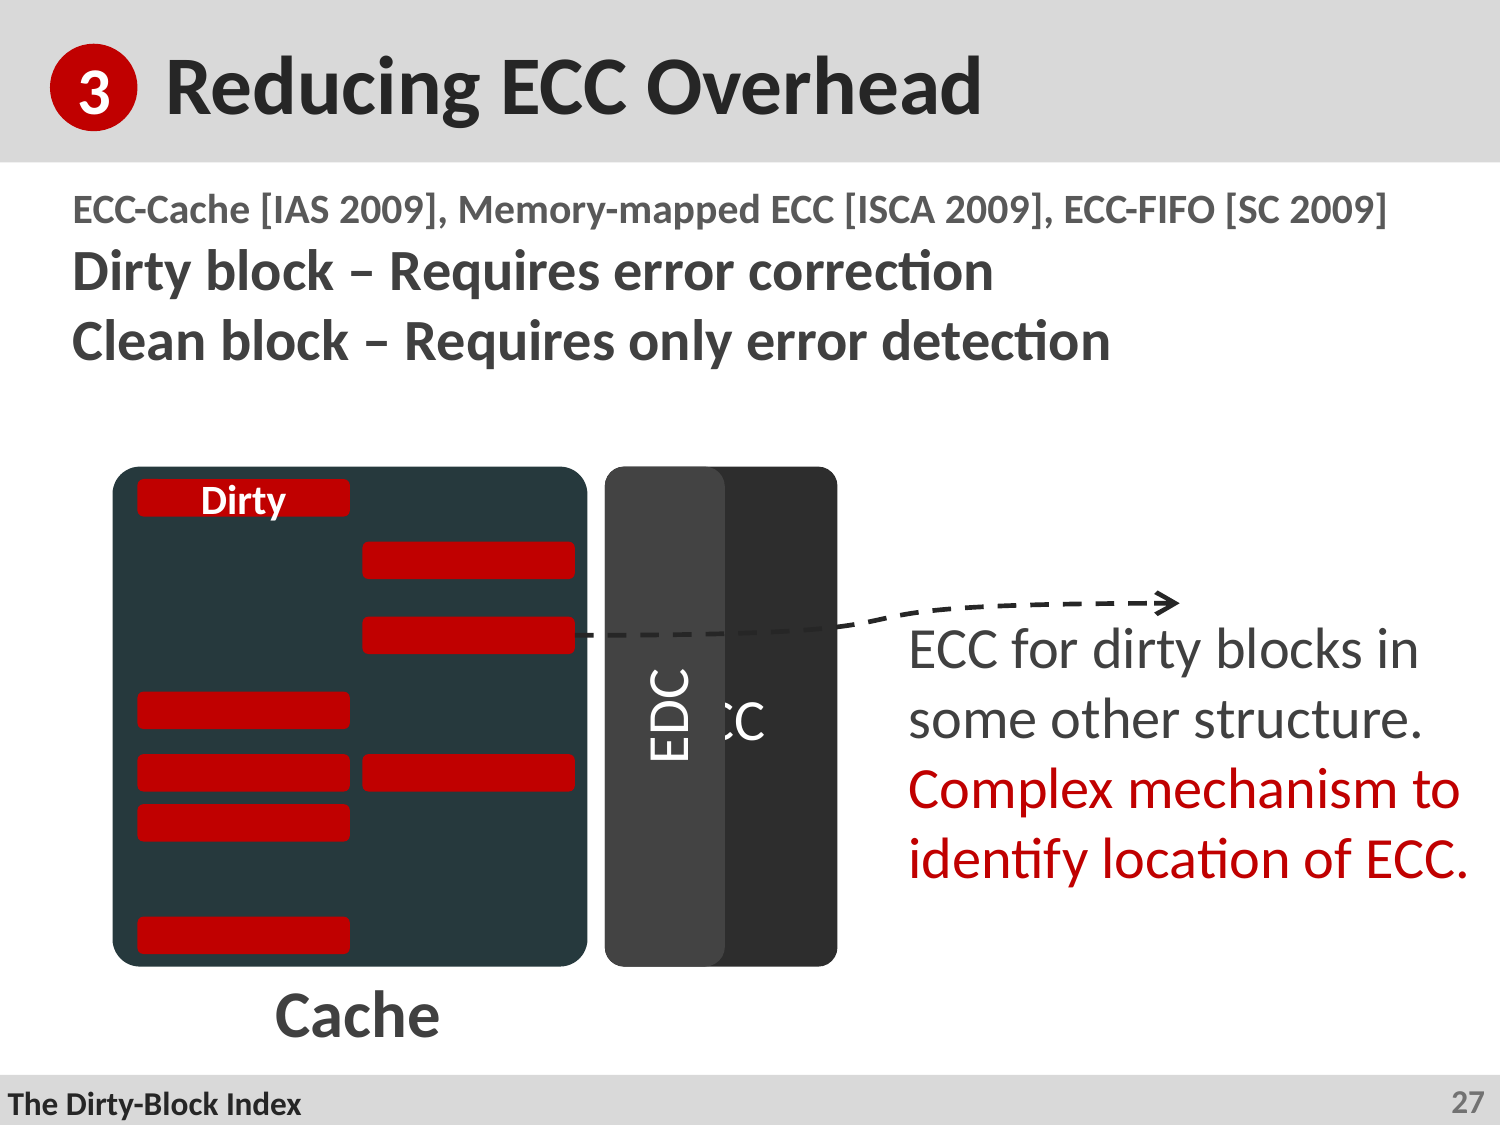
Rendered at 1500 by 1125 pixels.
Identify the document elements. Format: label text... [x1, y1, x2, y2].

title Reducing ECC Overhead [0, 0, 1500, 163]
text_box ECC-Cache [IAS 2009], Memory-mapped ECC [ISCA 2009], ECC-FIFO [SC 2009] Dirty block – Requires error correction Clean block – Requires only error detection [57, 174, 1414, 380]
text_box 3 [47, 41, 140, 134]
text_box ECC [709, 464, 840, 601]
text_box [135, 801, 352, 844]
text_box [135, 914, 352, 957]
text_box [135, 689, 352, 732]
text_box ECC [710, 910, 840, 969]
text_box EDC [602, 910, 727, 969]
text_box [135, 751, 352, 794]
text_box [360, 539, 577, 582]
text_box EDC [602, 464, 727, 601]
text_box [360, 614, 569, 657]
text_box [574, 602, 1488, 902]
text_box Cache [260, 963, 456, 1059]
text_box [110, 464, 590, 969]
text_box Dirty [135, 476, 352, 519]
slide_number 27 [750, 1074, 1500, 1125]
text_box [360, 751, 569, 794]
